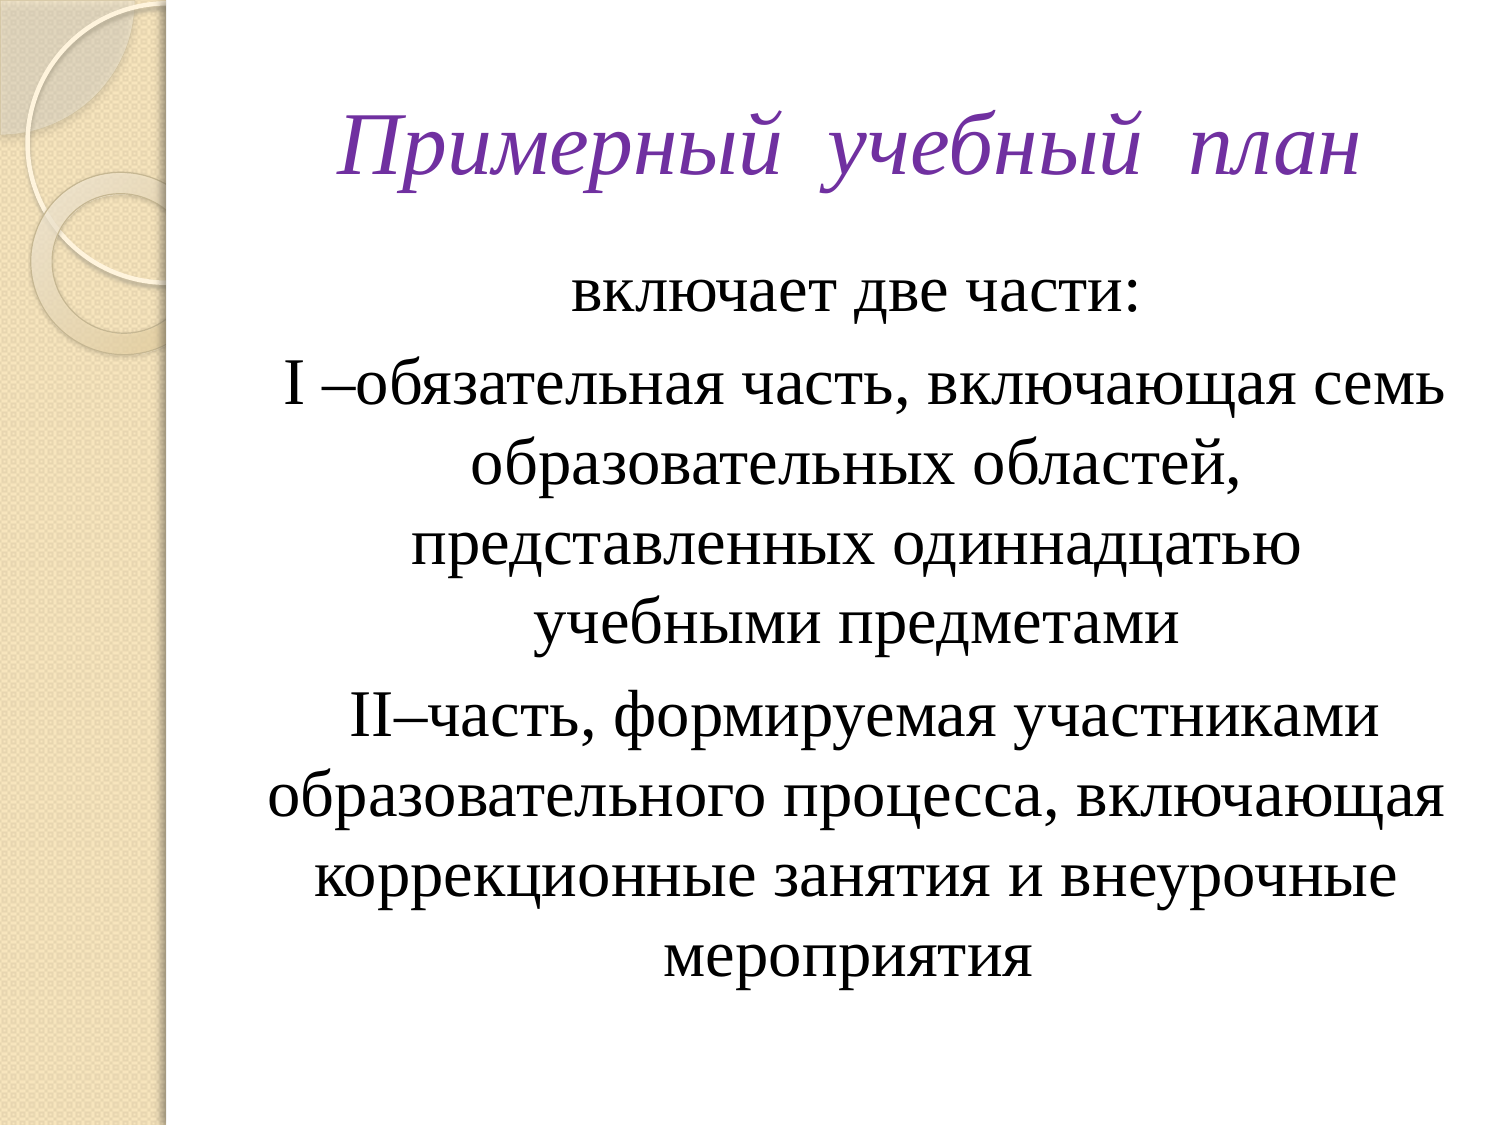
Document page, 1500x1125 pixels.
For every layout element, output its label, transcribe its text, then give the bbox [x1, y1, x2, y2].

title Примерный учебный план [235, 45, 1466, 233]
list включает две части: I –обязательная часть, включающая семь образовательных областей, представленных одиннадцатью учебными предметами II–часть, формируемая участниками образовательного процесса, включающая коррекционные занятия и внеурочные мероприятия [235, 237, 1466, 1025]
